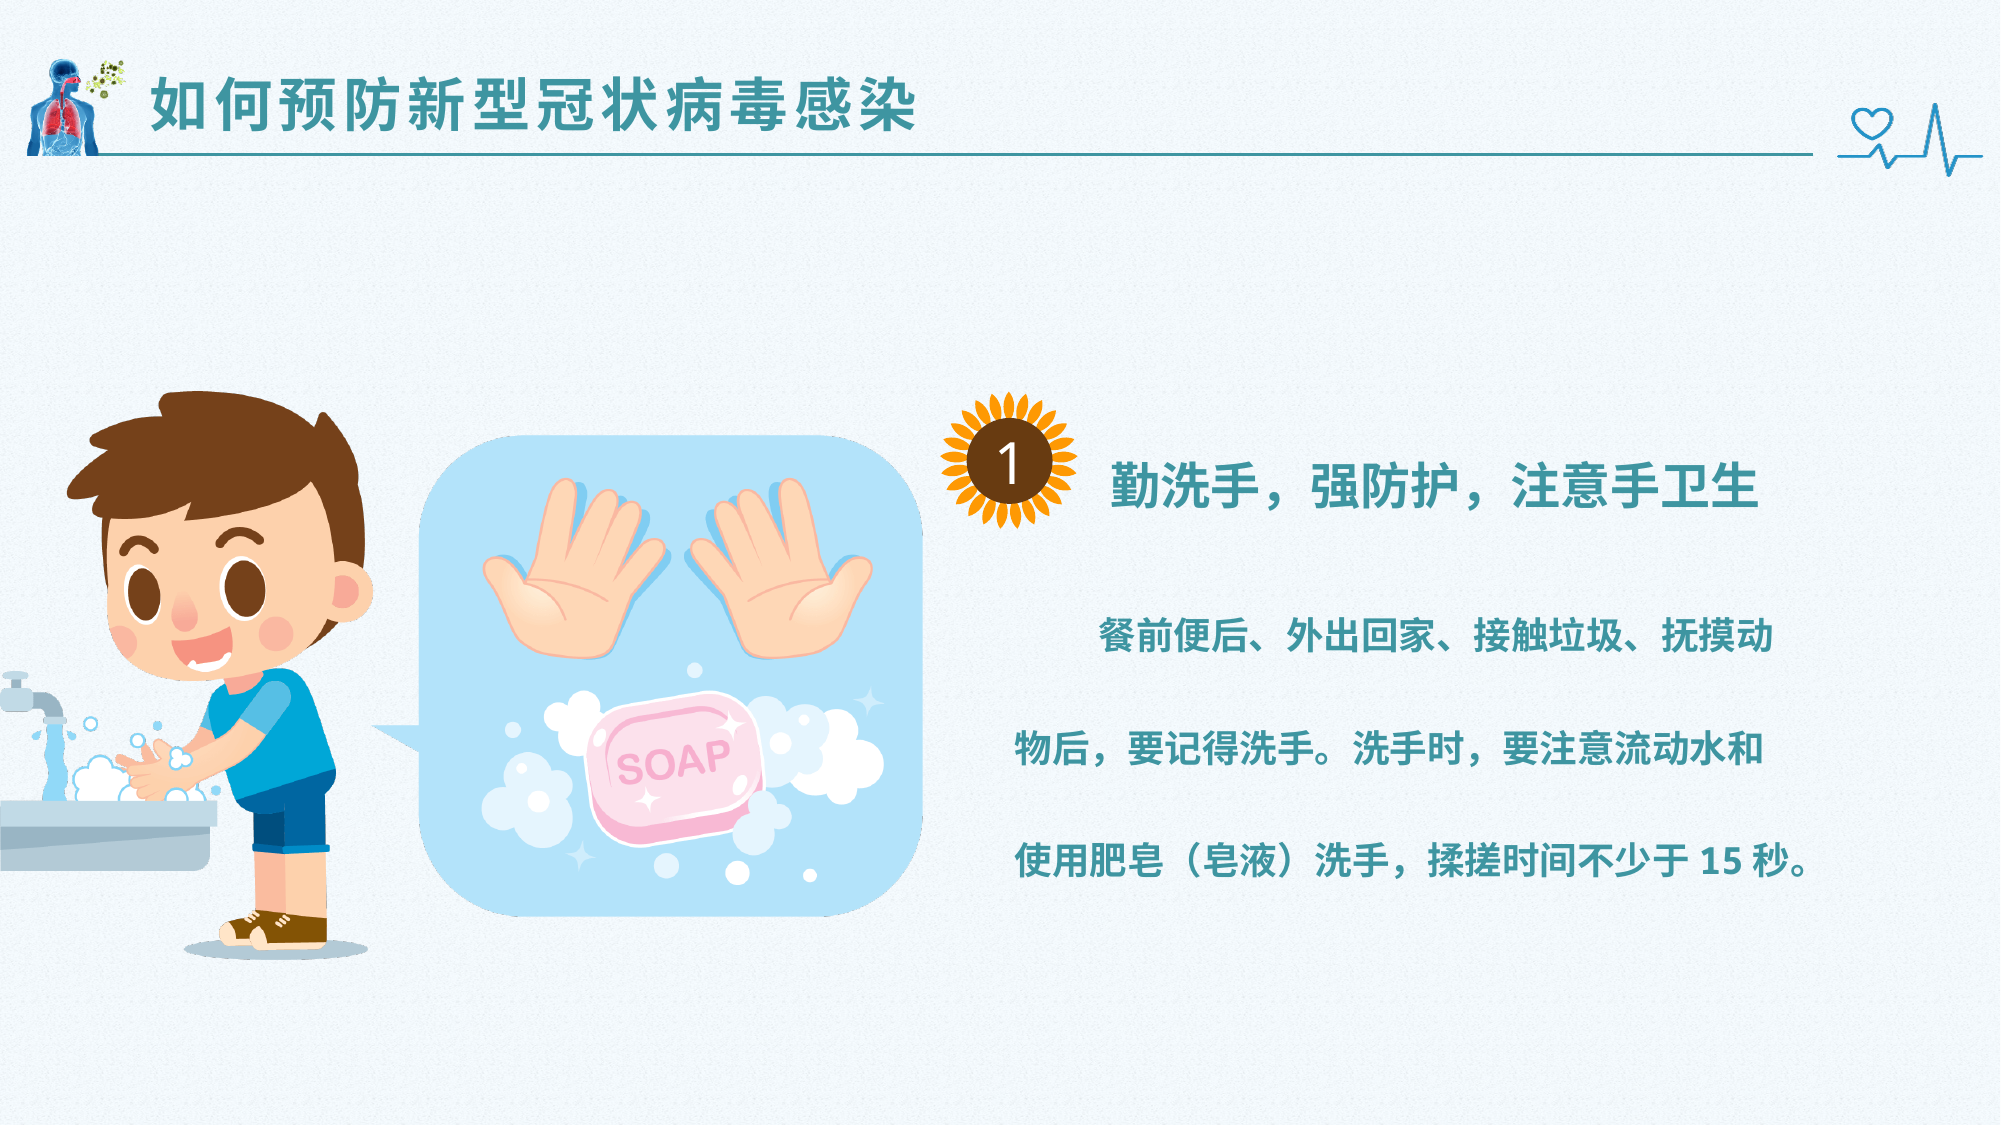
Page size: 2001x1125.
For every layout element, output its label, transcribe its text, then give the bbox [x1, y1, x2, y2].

picture [0, 391, 923, 960]
text_box 勤洗手，强防护，注意手卫生 [1095, 386, 1942, 522]
text_box 如何预防新型冠状病毒感染 [135, 60, 1117, 146]
text_box 餐前便后、外出回家、接触垃圾、抚摸动物后，要记得洗手。洗手时，要注意流动水和使用肥皂（皂液）洗手，揉搓时间不少于15秒。 [999, 537, 1810, 890]
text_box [940, 391, 1078, 529]
picture [1837, 103, 1997, 198]
picture [11, 43, 134, 163]
